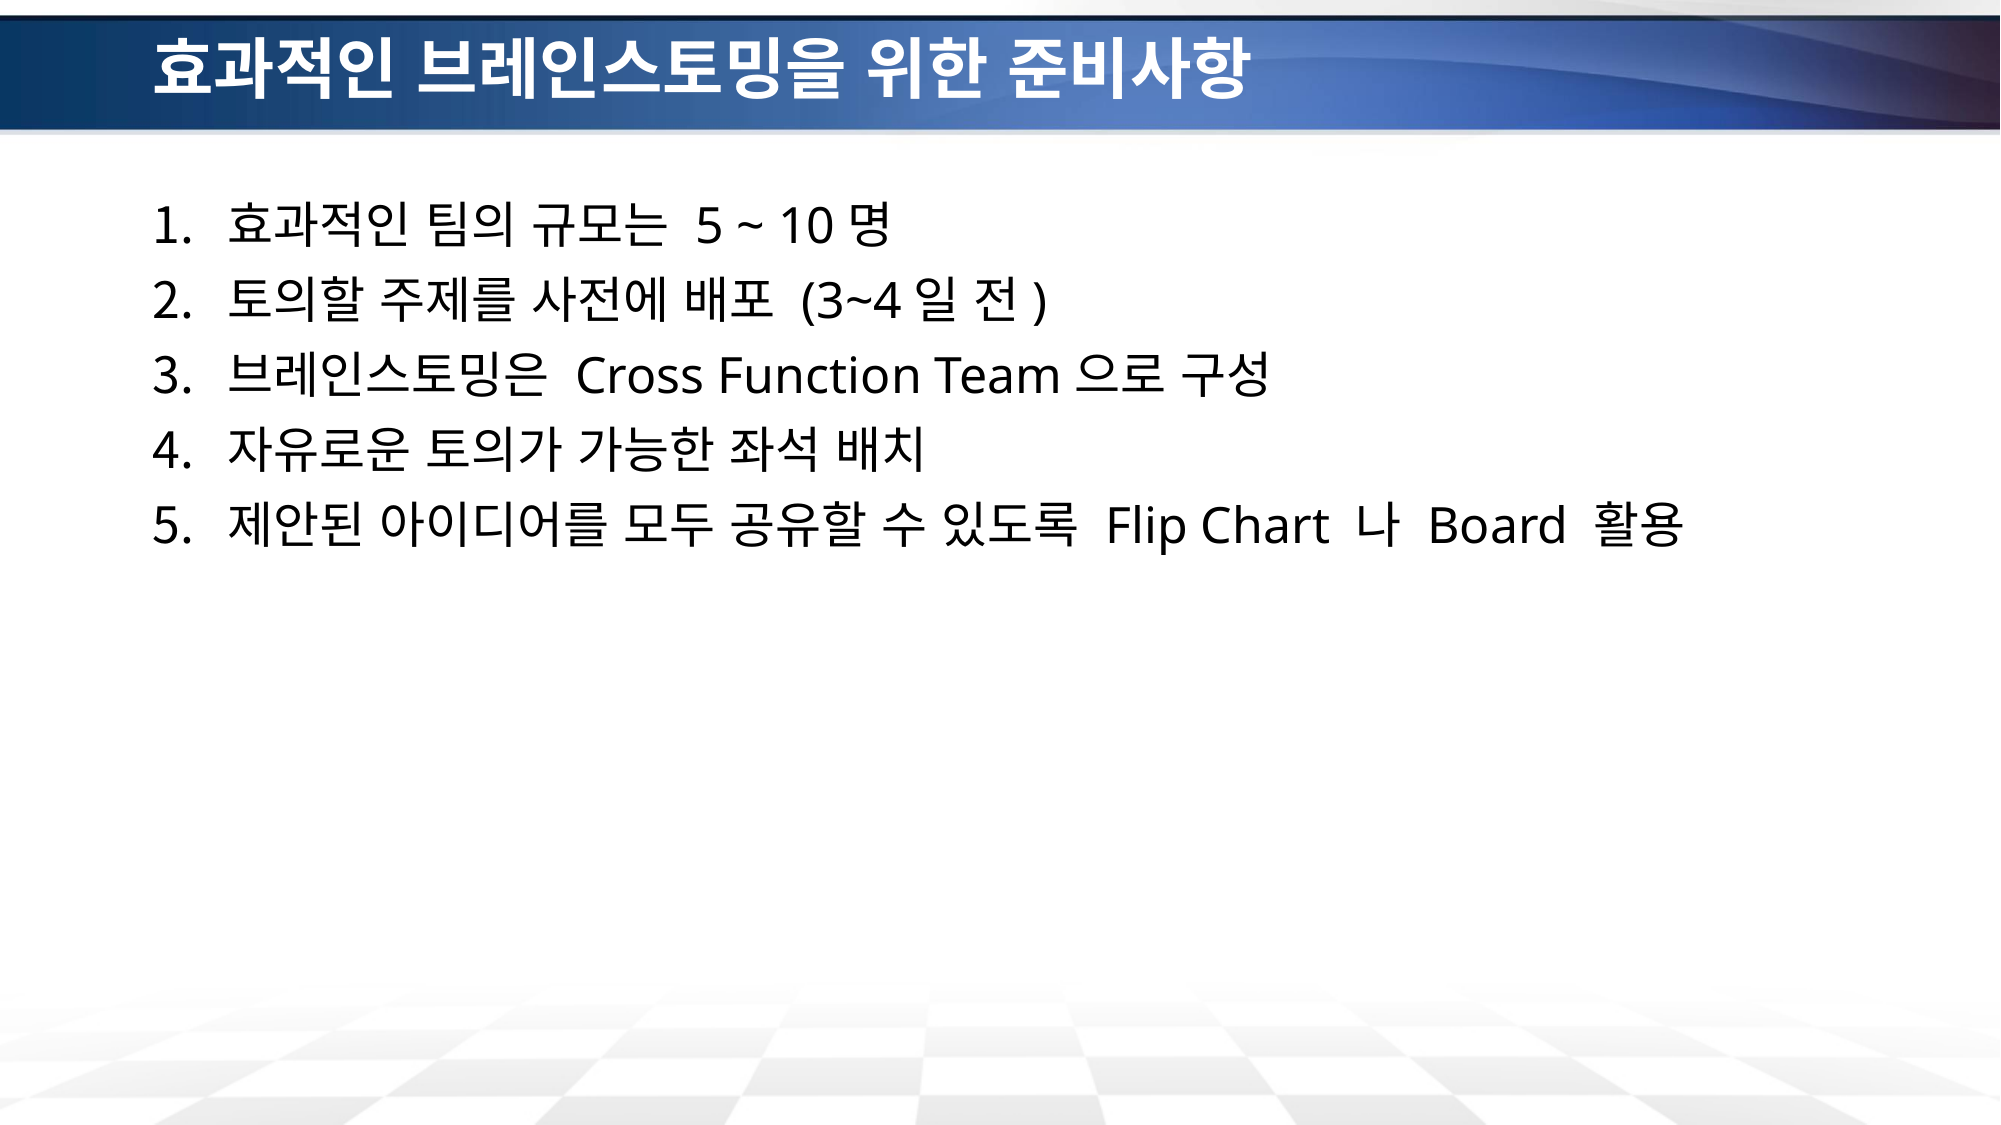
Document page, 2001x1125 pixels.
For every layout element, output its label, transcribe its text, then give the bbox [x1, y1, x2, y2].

title 효과적인 브레인스토밍을 위한 준비사항 [137, 0, 1863, 144]
picture [0, 0, 2000, 1125]
list 효과적인 팀의 규모는 5 ~ 10명 토의할 주제를 사전에 배포 (3~4일 전) 브레인스토밍은 Cross Function Team으로 구성 자유로운 토의가 가능한 좌석 배치 제안된 아이디어를 모두 공유할 수 있도록 Flip Chart 나 Board 활용 [137, 193, 1863, 1014]
